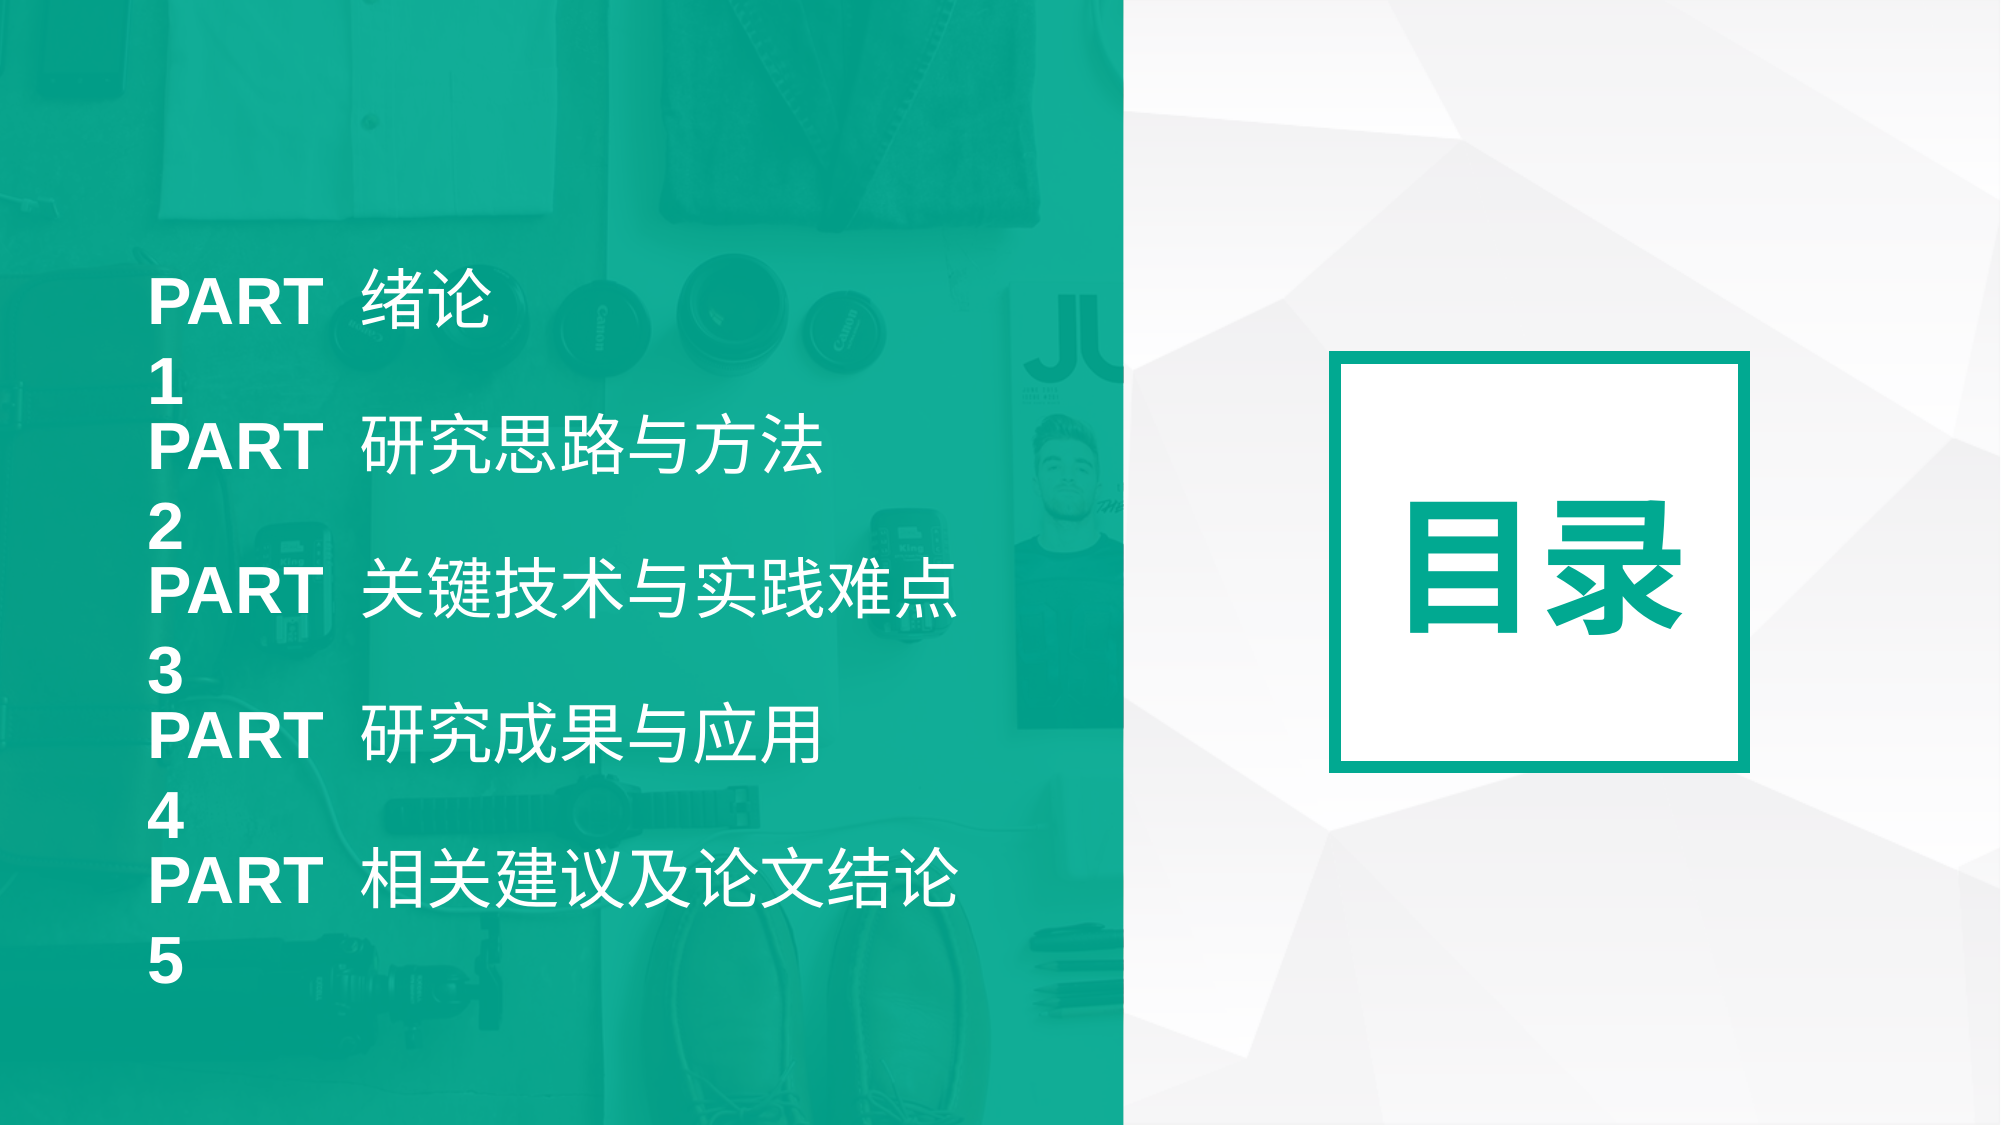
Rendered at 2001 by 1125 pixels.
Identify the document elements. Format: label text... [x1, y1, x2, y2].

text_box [132, 829, 1036, 926]
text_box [132, 539, 1036, 637]
text_box 目录 [1363, 463, 1715, 659]
text_box [1334, 357, 1745, 768]
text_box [132, 250, 663, 347]
picture [0, 0, 2001, 1125]
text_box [132, 395, 903, 492]
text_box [132, 684, 903, 781]
